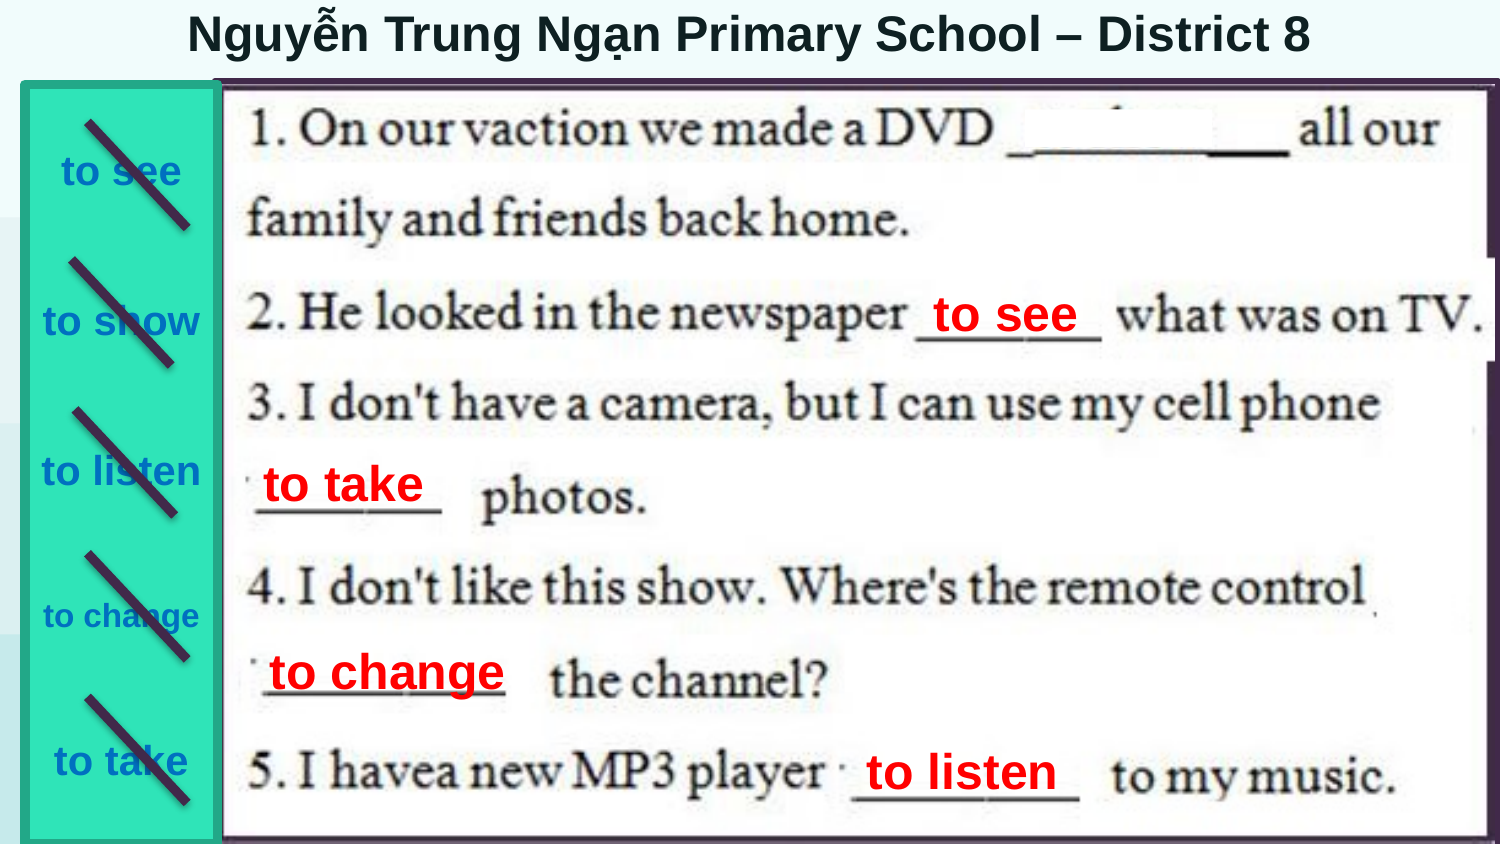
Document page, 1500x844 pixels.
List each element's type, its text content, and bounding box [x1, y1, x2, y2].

text_box Nguyễn Trung Ngạn Primary School – District 8 [0, 0, 1500, 69]
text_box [87, 121, 188, 229]
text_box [87, 552, 188, 660]
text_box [74, 409, 175, 516]
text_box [87, 696, 188, 804]
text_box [71, 259, 172, 366]
text_box to see to show to listen to change to take [23, 82, 218, 844]
picture [217, 84, 1495, 844]
